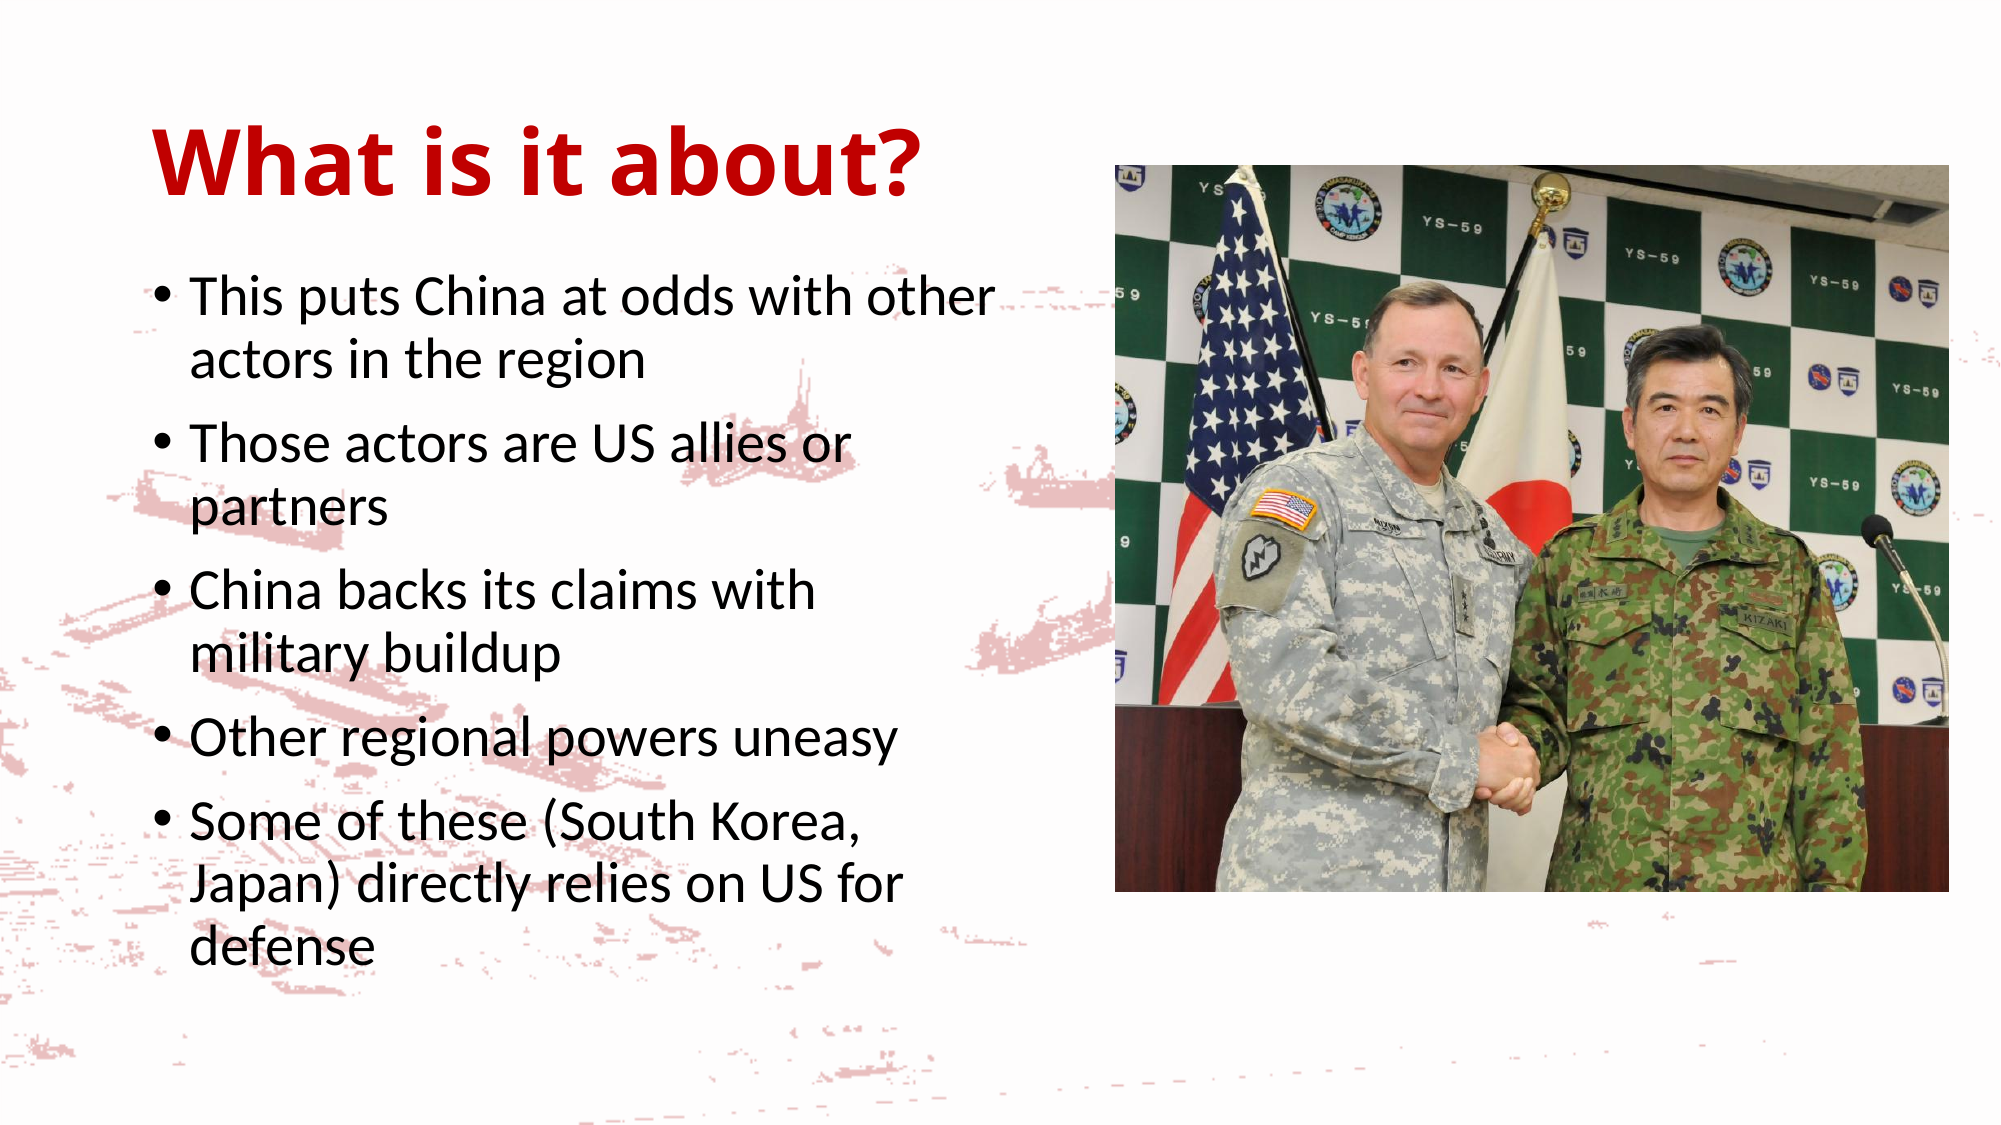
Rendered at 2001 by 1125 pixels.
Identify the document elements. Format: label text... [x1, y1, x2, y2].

title What is it about? [137, 56, 1863, 275]
picture [0, 0, 2001, 1125]
list This puts China at odds with other actors in the region Those actors are US allies or partners China backs its claims with military buildup Other regional powers uneasy Some of these (South Korea, Japan) directly relies on US for defense [137, 258, 1021, 1014]
